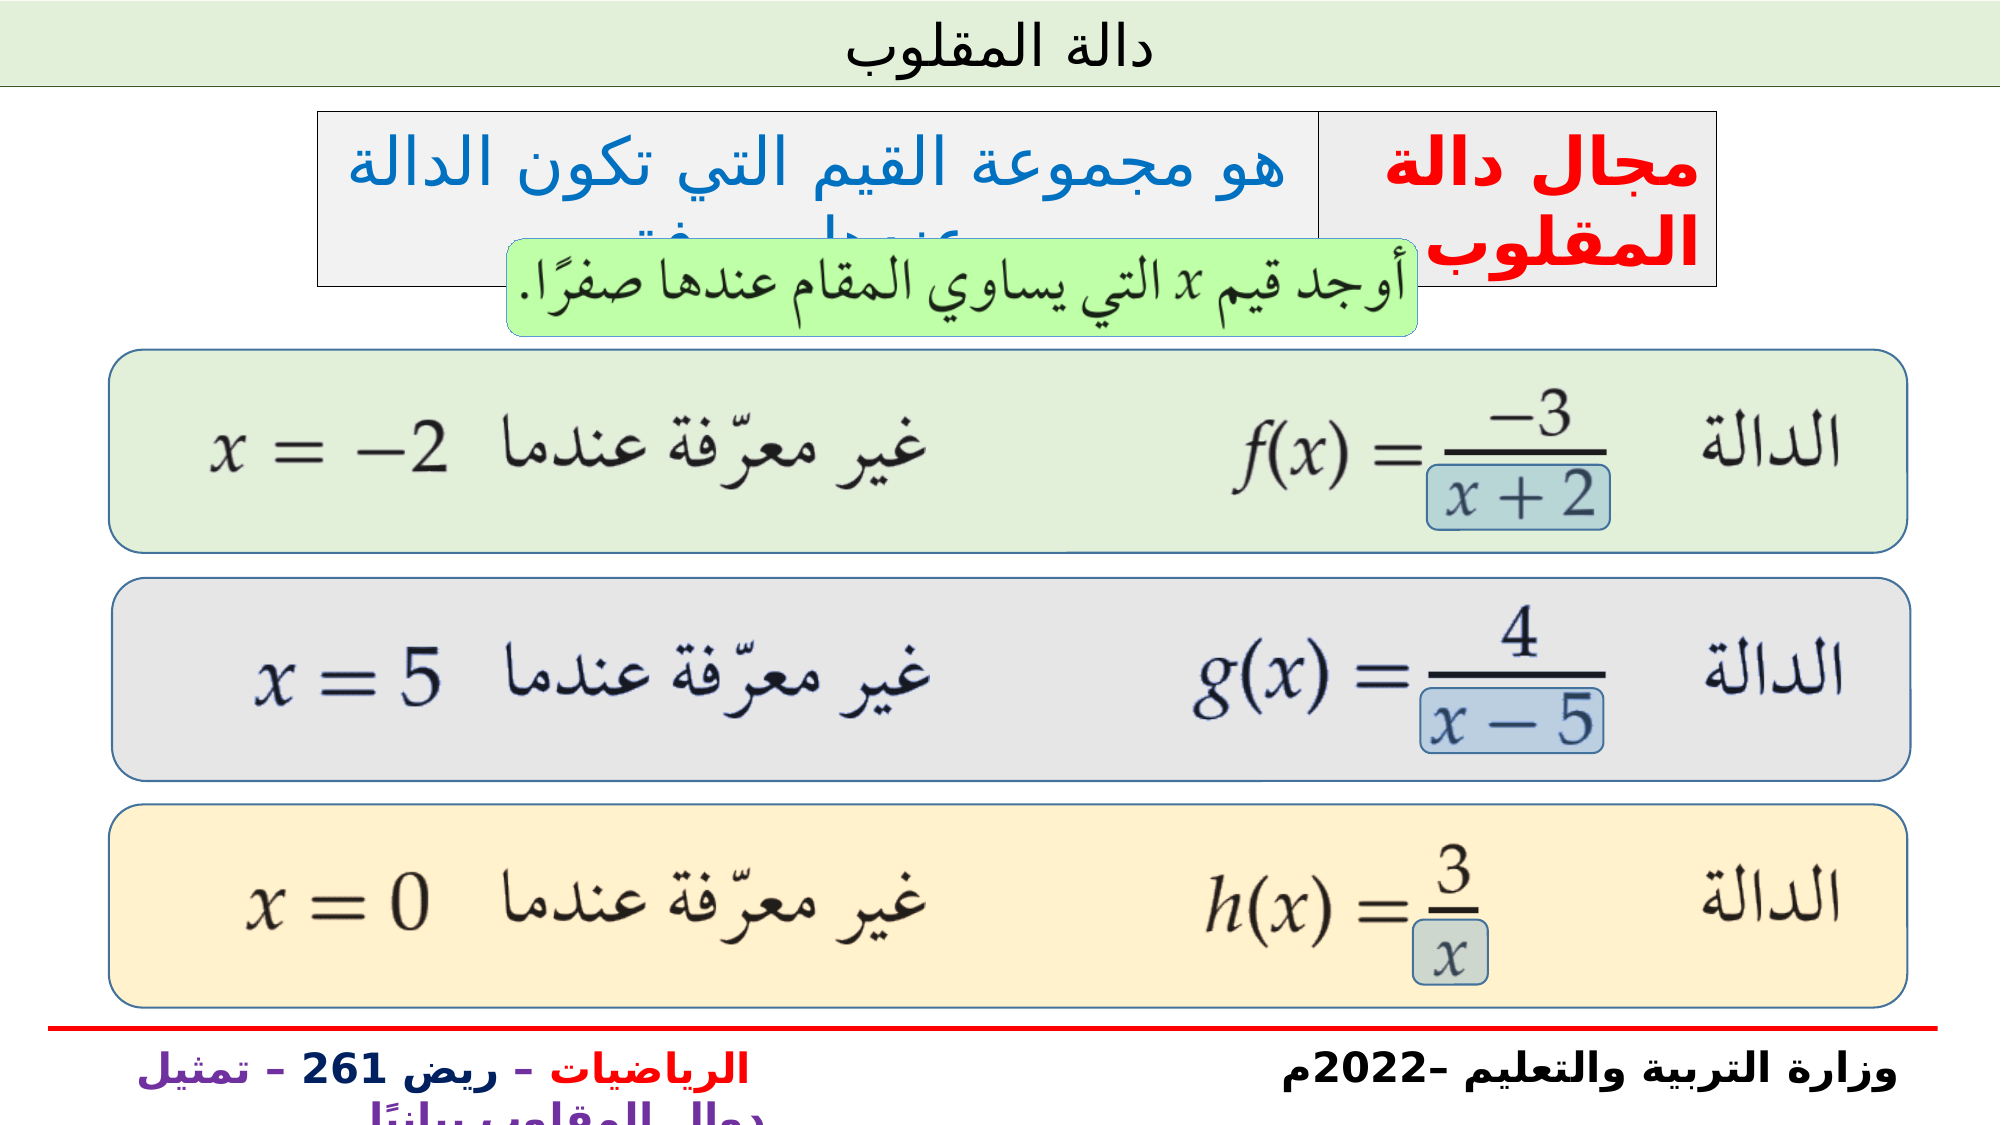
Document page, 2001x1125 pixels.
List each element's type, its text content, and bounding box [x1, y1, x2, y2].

picture [482, 391, 926, 501]
picture [1167, 598, 1649, 766]
picture [223, 624, 461, 730]
picture [1697, 615, 1865, 727]
text_box [107, 803, 1909, 1009]
text_box مجال دالة المقلوب [1319, 111, 1717, 287]
picture [1694, 842, 1862, 954]
picture [1176, 806, 1528, 1010]
picture [1205, 352, 1687, 556]
picture [217, 846, 448, 964]
text_box [110, 576, 1912, 783]
picture [485, 619, 930, 730]
picture [506, 238, 1418, 337]
picture [183, 396, 468, 514]
text_box دالة المقلوب [0, 0, 2000, 86]
picture [482, 846, 926, 956]
picture [1694, 387, 1862, 499]
text_box هو مجموعة القيم التي تكون الدالة عندها معرفة. [317, 111, 1319, 287]
text_box [107, 348, 1909, 554]
